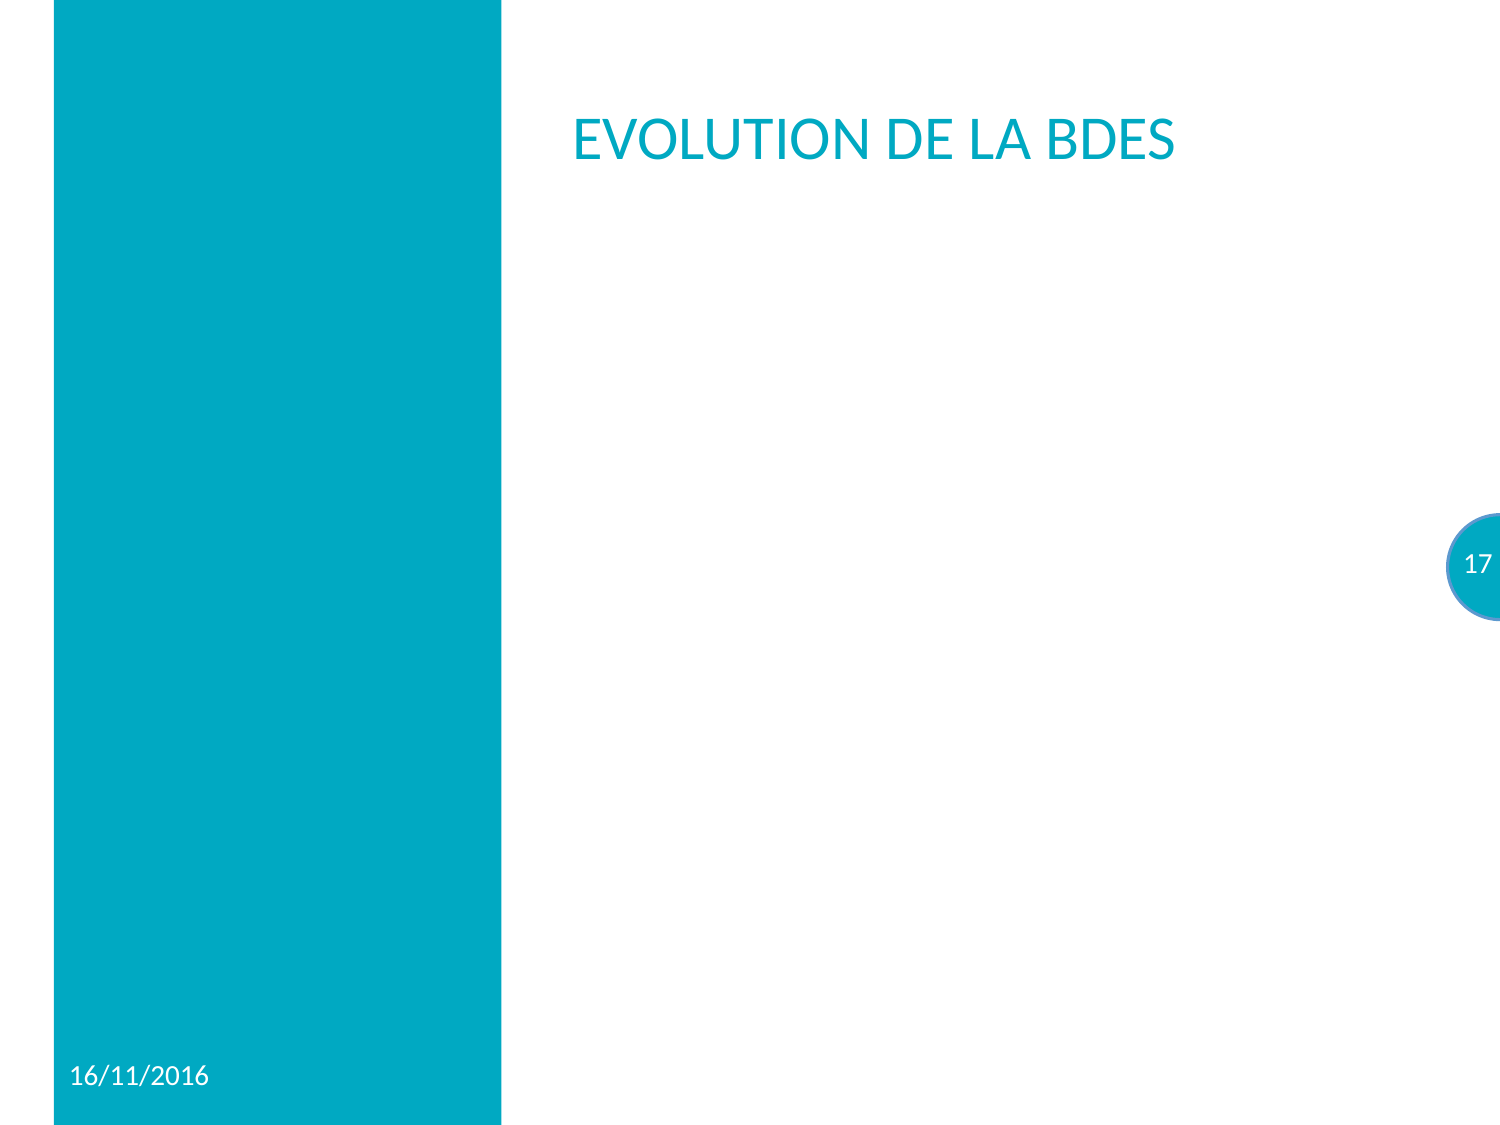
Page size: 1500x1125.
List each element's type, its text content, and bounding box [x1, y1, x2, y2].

title Evolution de la BDES [557, 90, 1448, 206]
